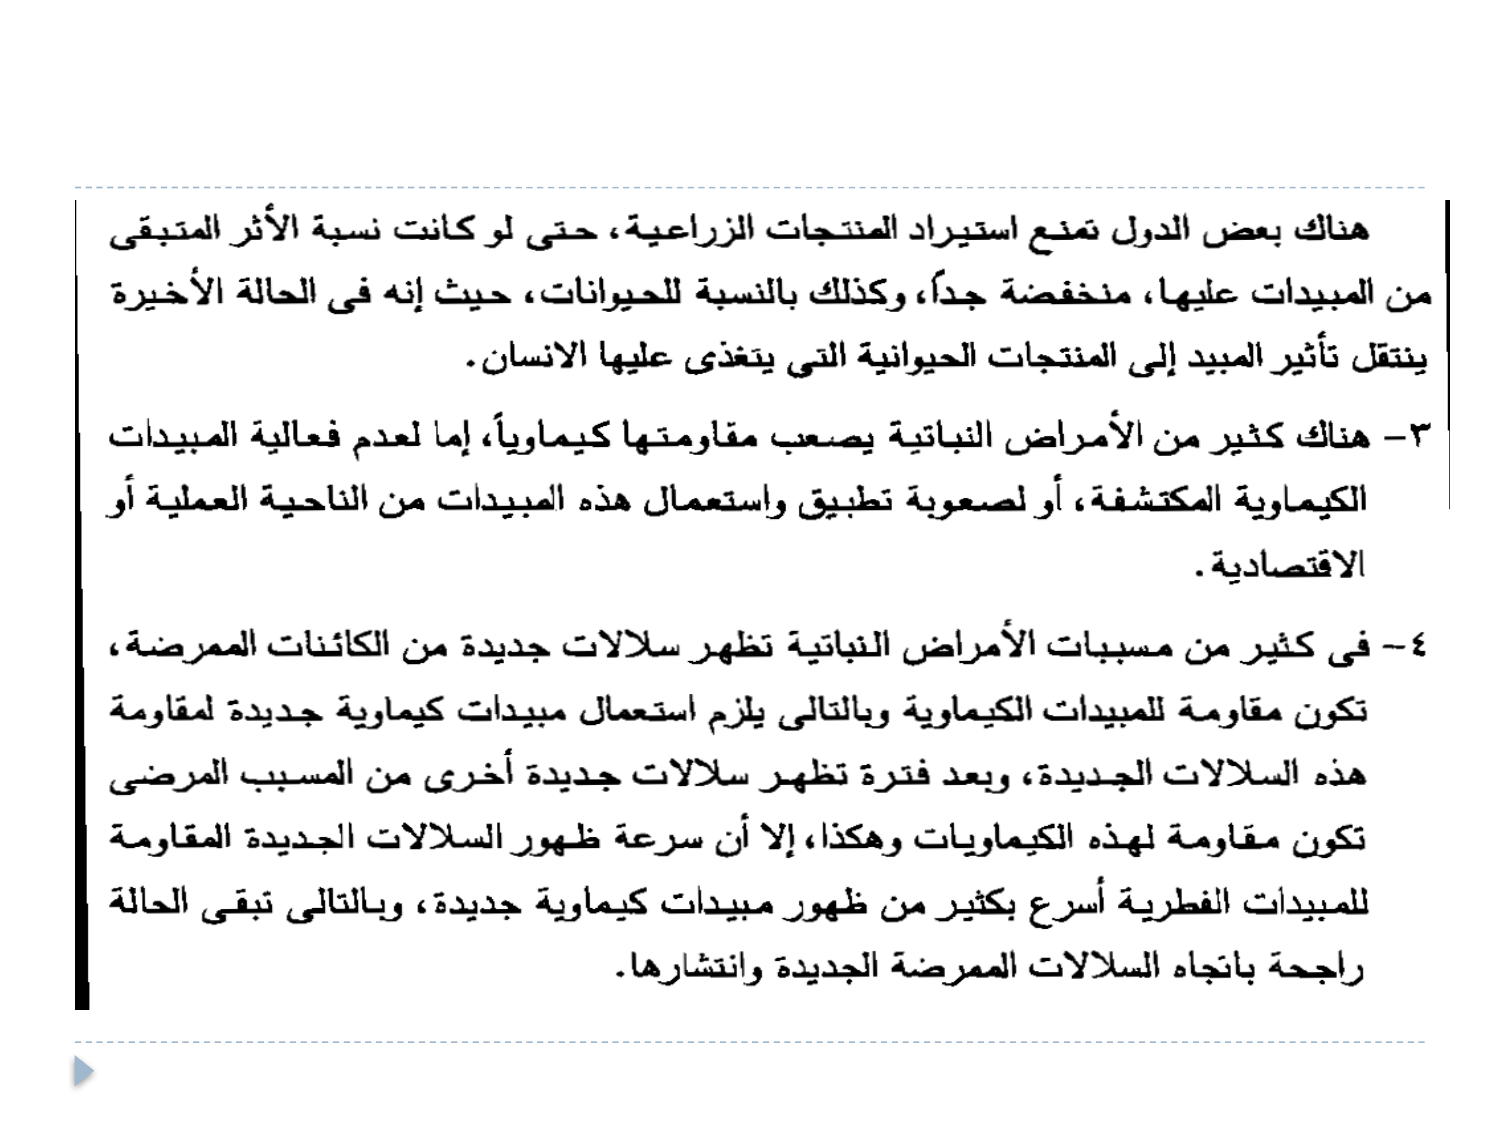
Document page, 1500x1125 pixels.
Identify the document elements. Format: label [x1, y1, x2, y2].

list [74, 199, 1451, 1011]
